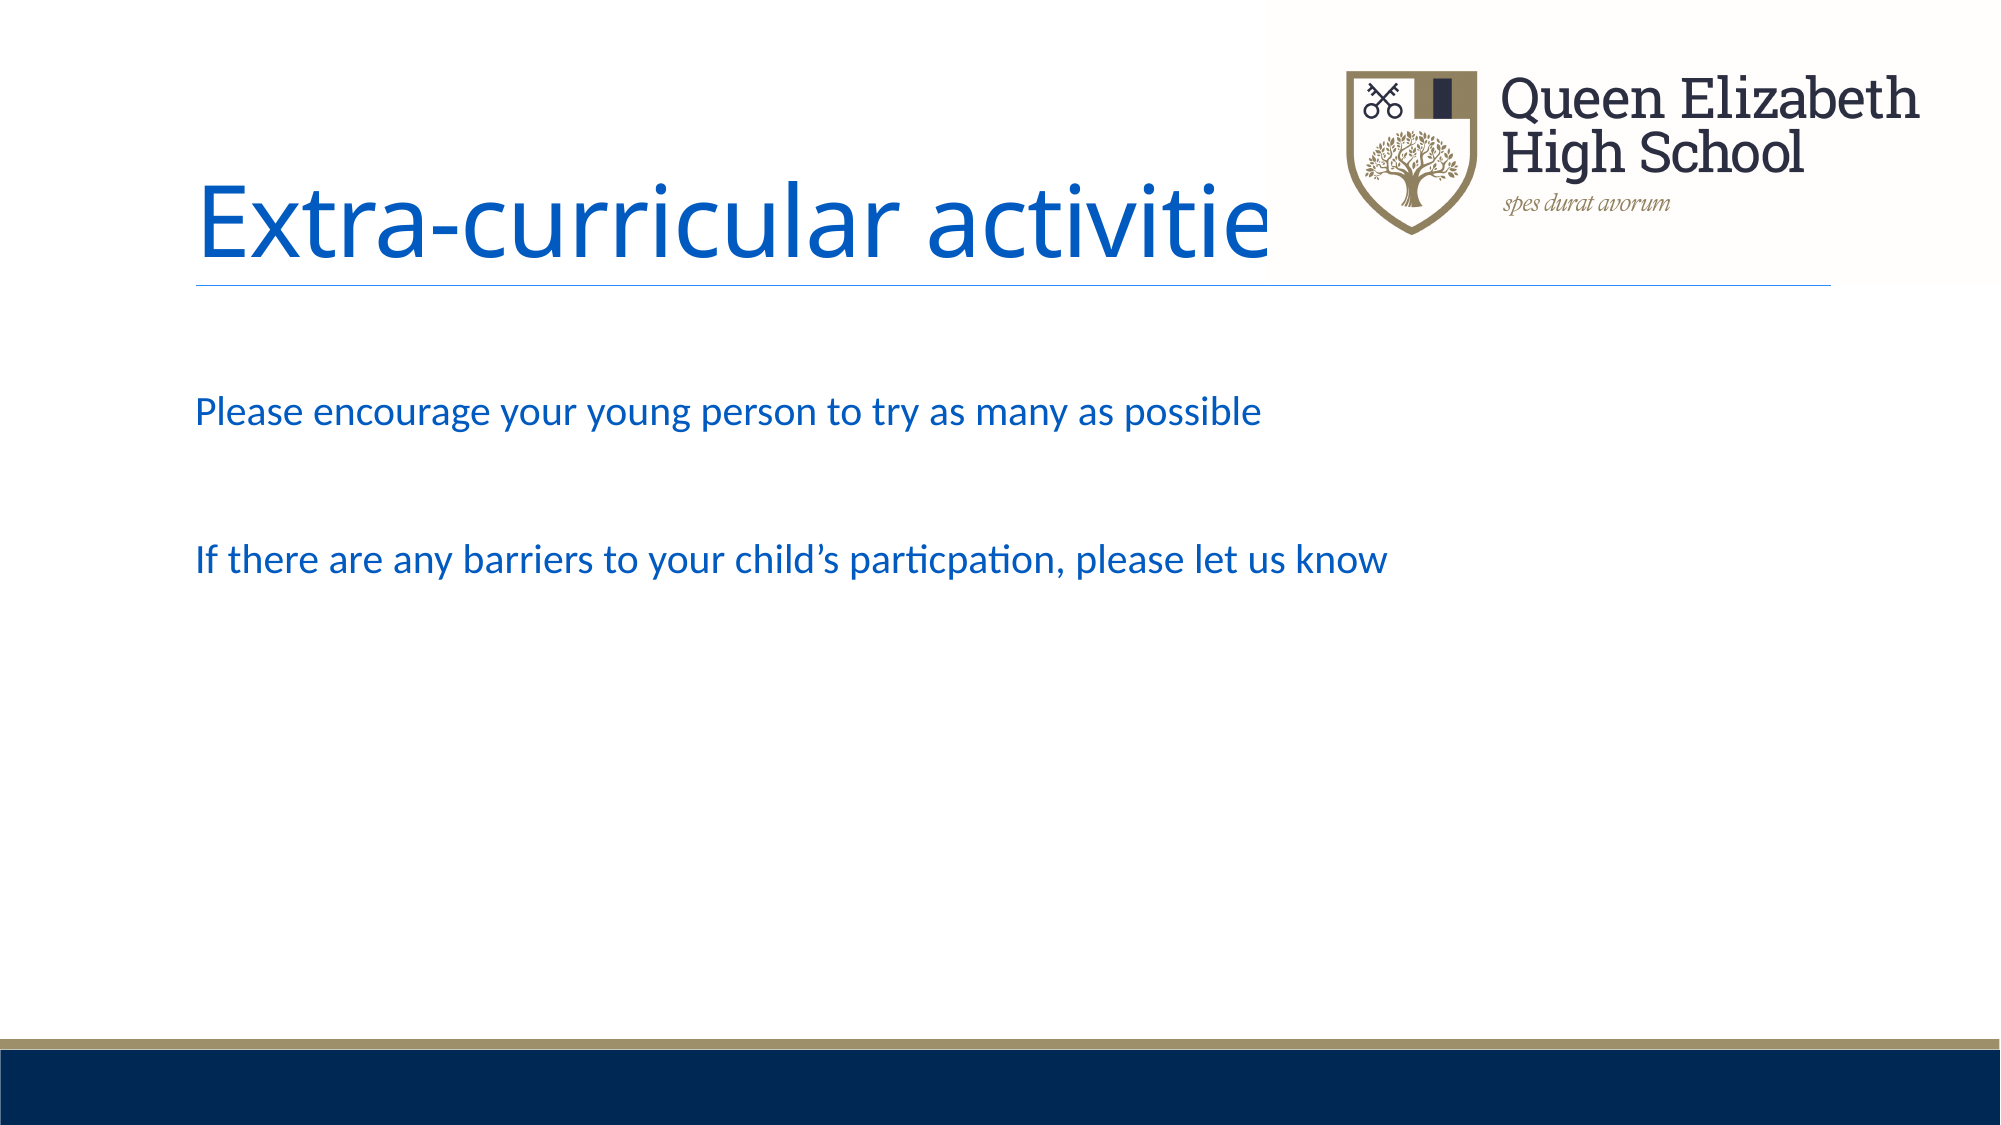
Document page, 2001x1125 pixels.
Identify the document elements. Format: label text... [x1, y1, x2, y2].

list Please encourage your young person to try as many as possible If there are any barriers to your child’s particpation, please let us know [180, 302, 1830, 963]
title Extra-curricular activities [180, 47, 1264, 285]
picture [1266, 0, 2000, 284]
